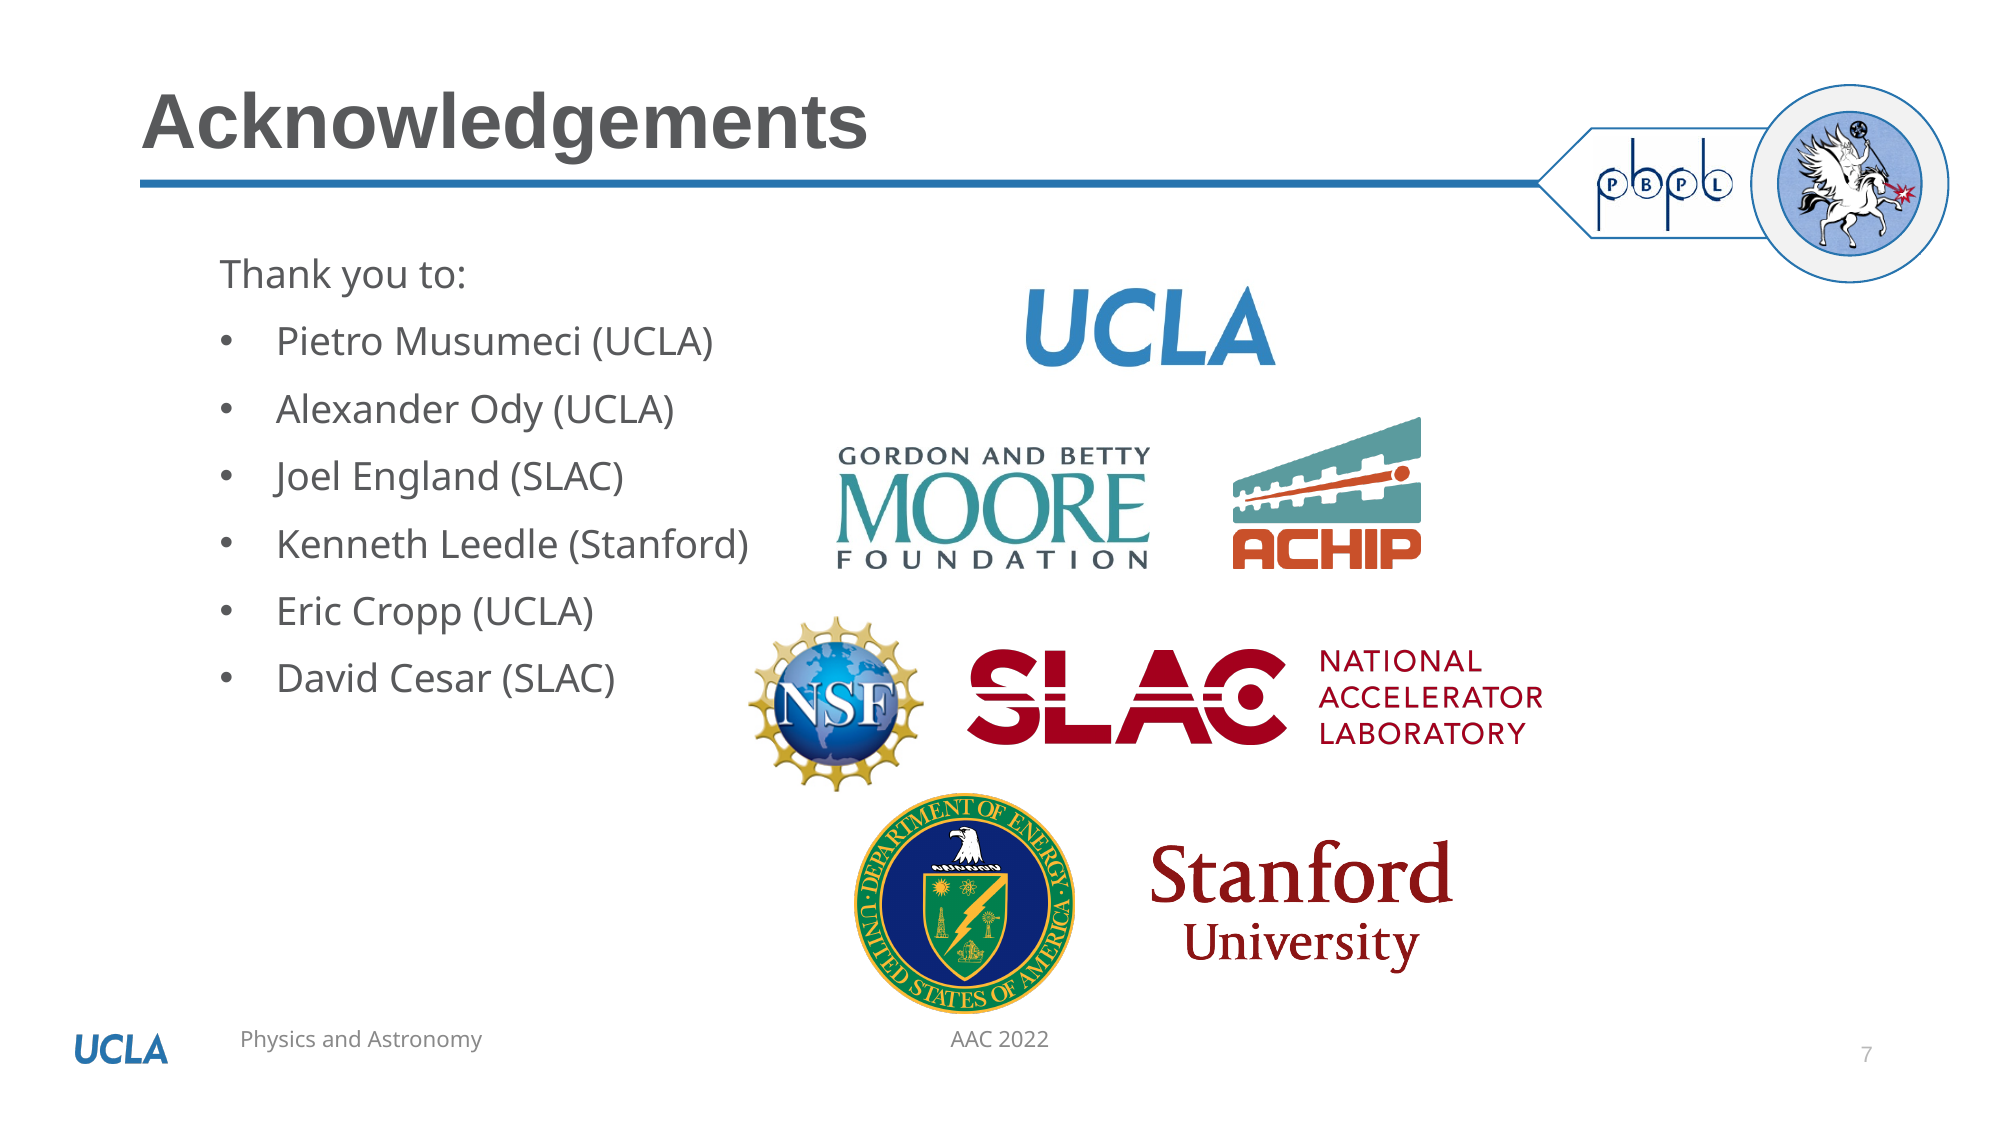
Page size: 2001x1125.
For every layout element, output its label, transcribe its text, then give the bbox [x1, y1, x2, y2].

title Acknowledgements [140, 80, 1840, 166]
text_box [1536, 85, 1949, 283]
picture [75, 1033, 168, 1064]
picture [967, 649, 1542, 745]
picture [1233, 417, 1421, 569]
picture [981, 246, 1318, 408]
list Thank you to: Pietro Musumeci (UCLA) Alexander Ody (UCLA) Joel England (SLAC) Kenneth Leedle (Stanford) Eric Cropp (UCLA) David Cesar (SLAC) [219, 249, 1720, 706]
picture [836, 447, 1150, 569]
picture [746, 613, 1075, 1014]
picture [1112, 799, 1494, 1014]
